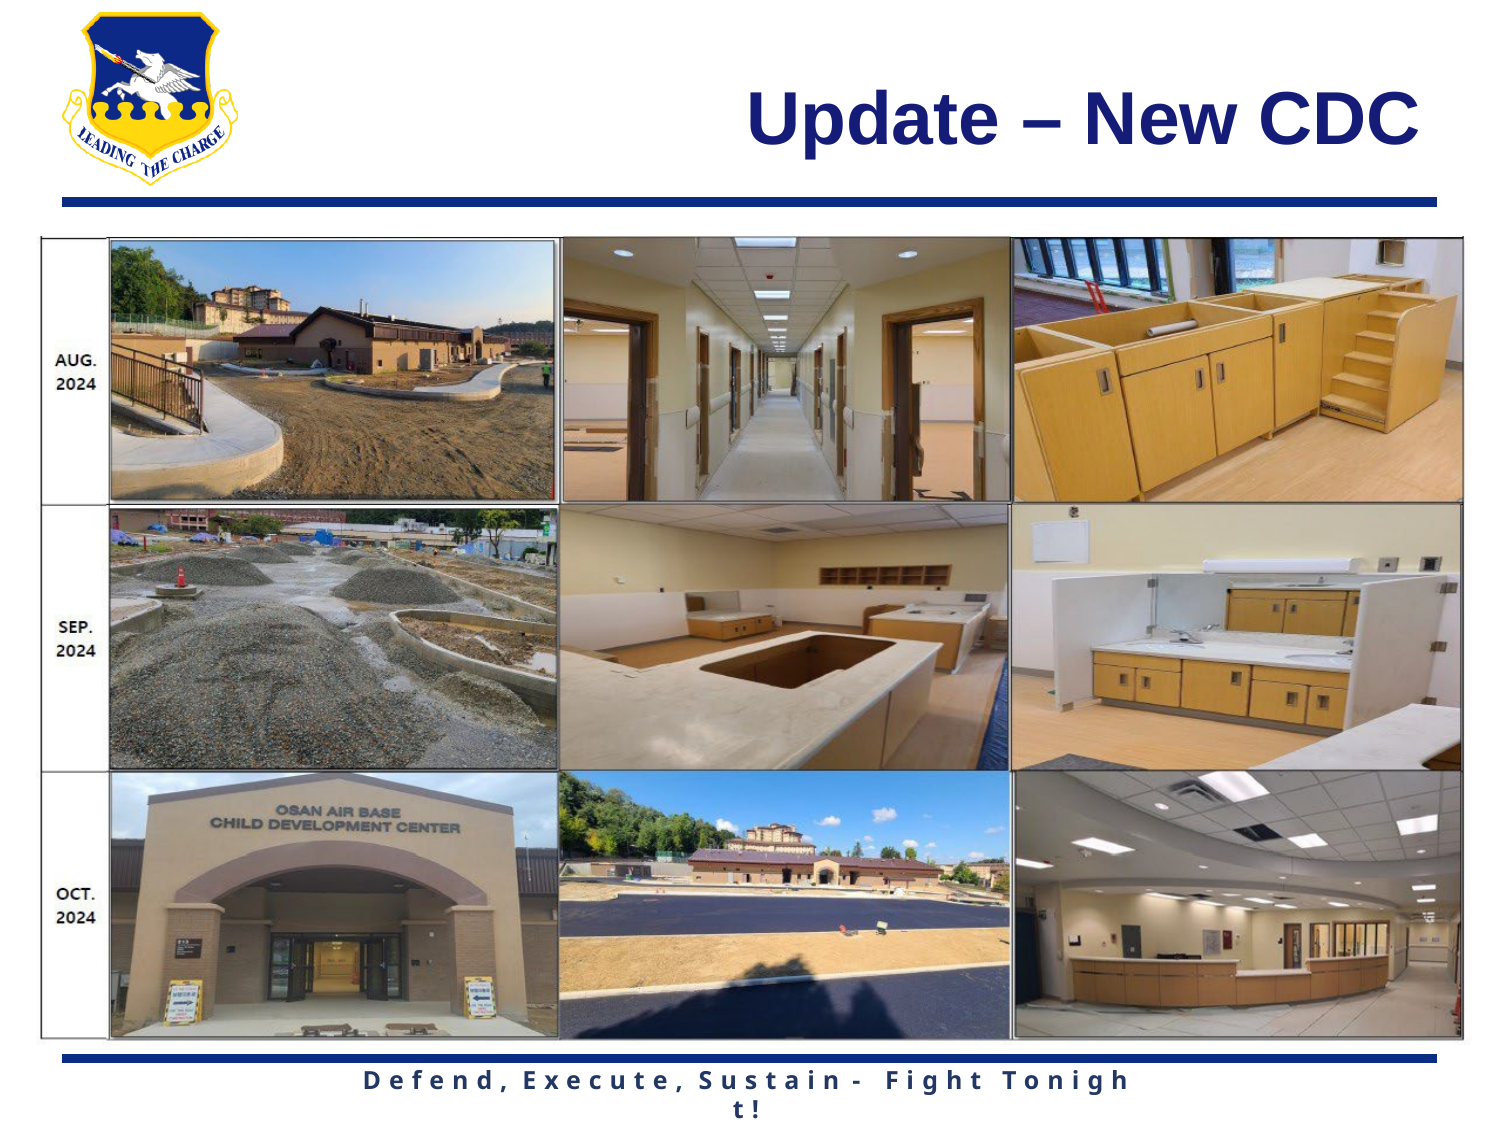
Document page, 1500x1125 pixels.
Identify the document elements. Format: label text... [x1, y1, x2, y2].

footer D e f e n d , E x e c u t e , S u s t a i n - F i g h t T o n i g h t ! [346, 1066, 1146, 1125]
title Update – New CDC [363, 67, 1423, 235]
picture [62, 12, 238, 186]
picture [35, 236, 1472, 1046]
